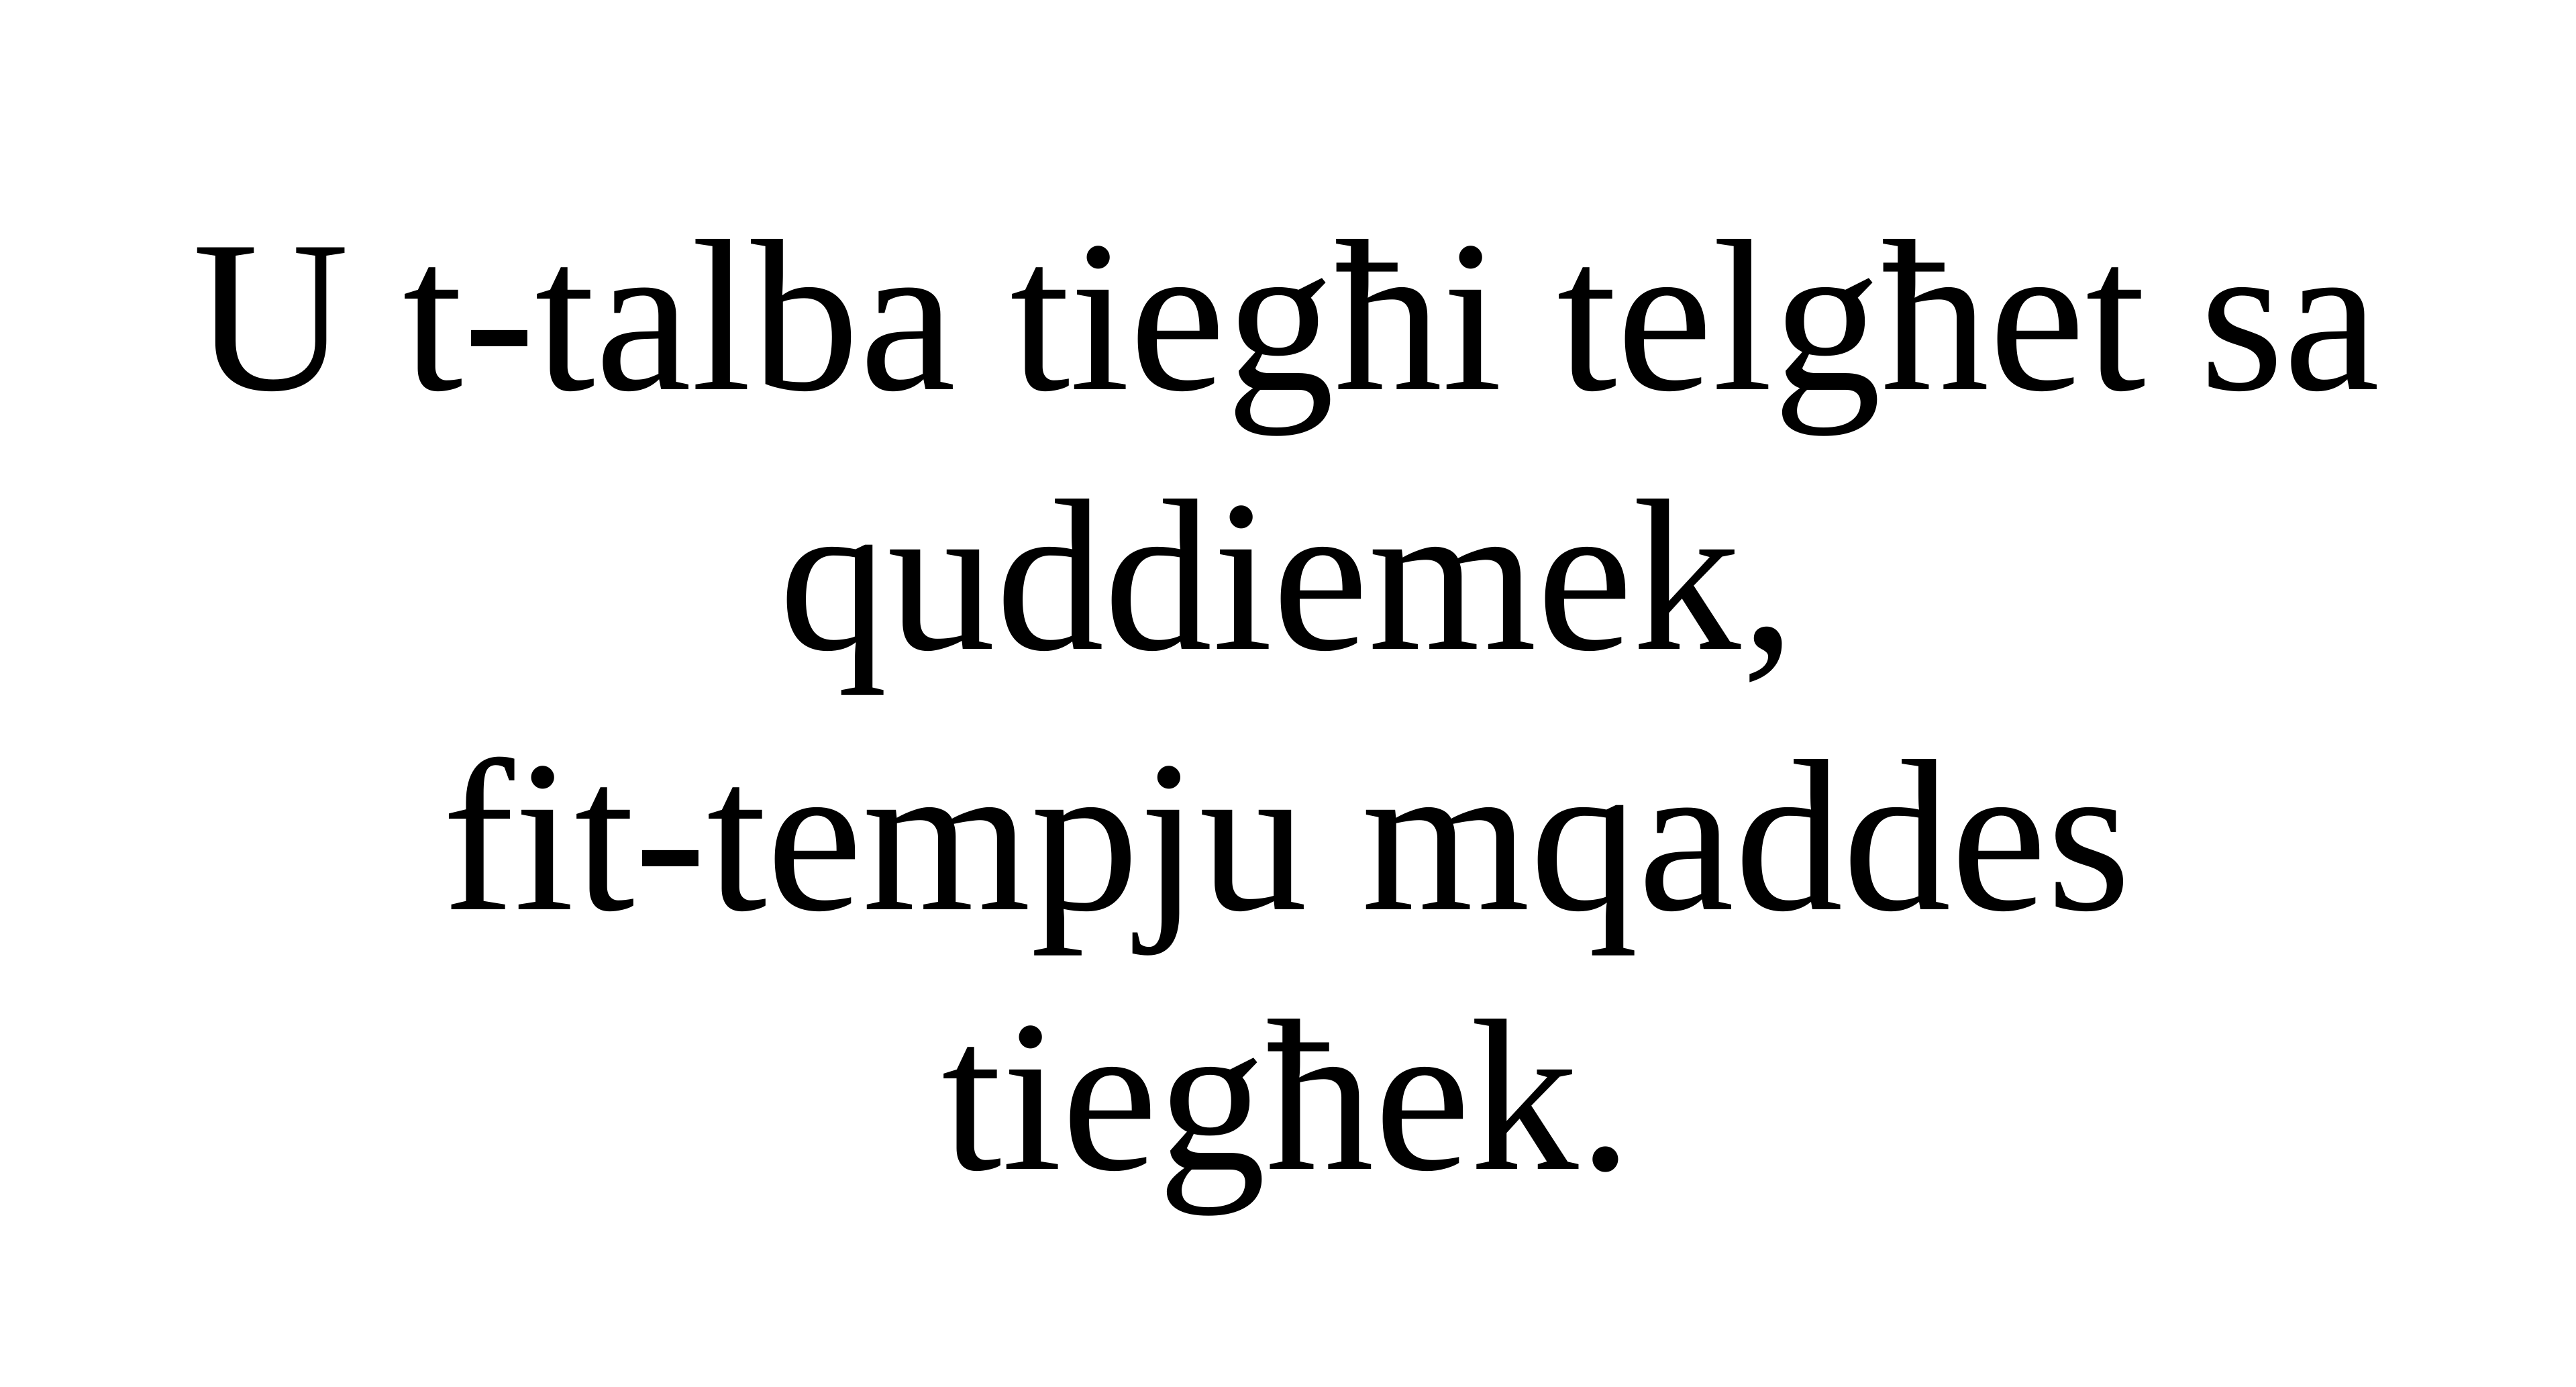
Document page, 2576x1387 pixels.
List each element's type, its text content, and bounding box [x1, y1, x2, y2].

list U t-talba tiegħi telgħet sa quddiemek, fit-tempju mqaddes tiegħek. [50, 161, 2526, 1226]
